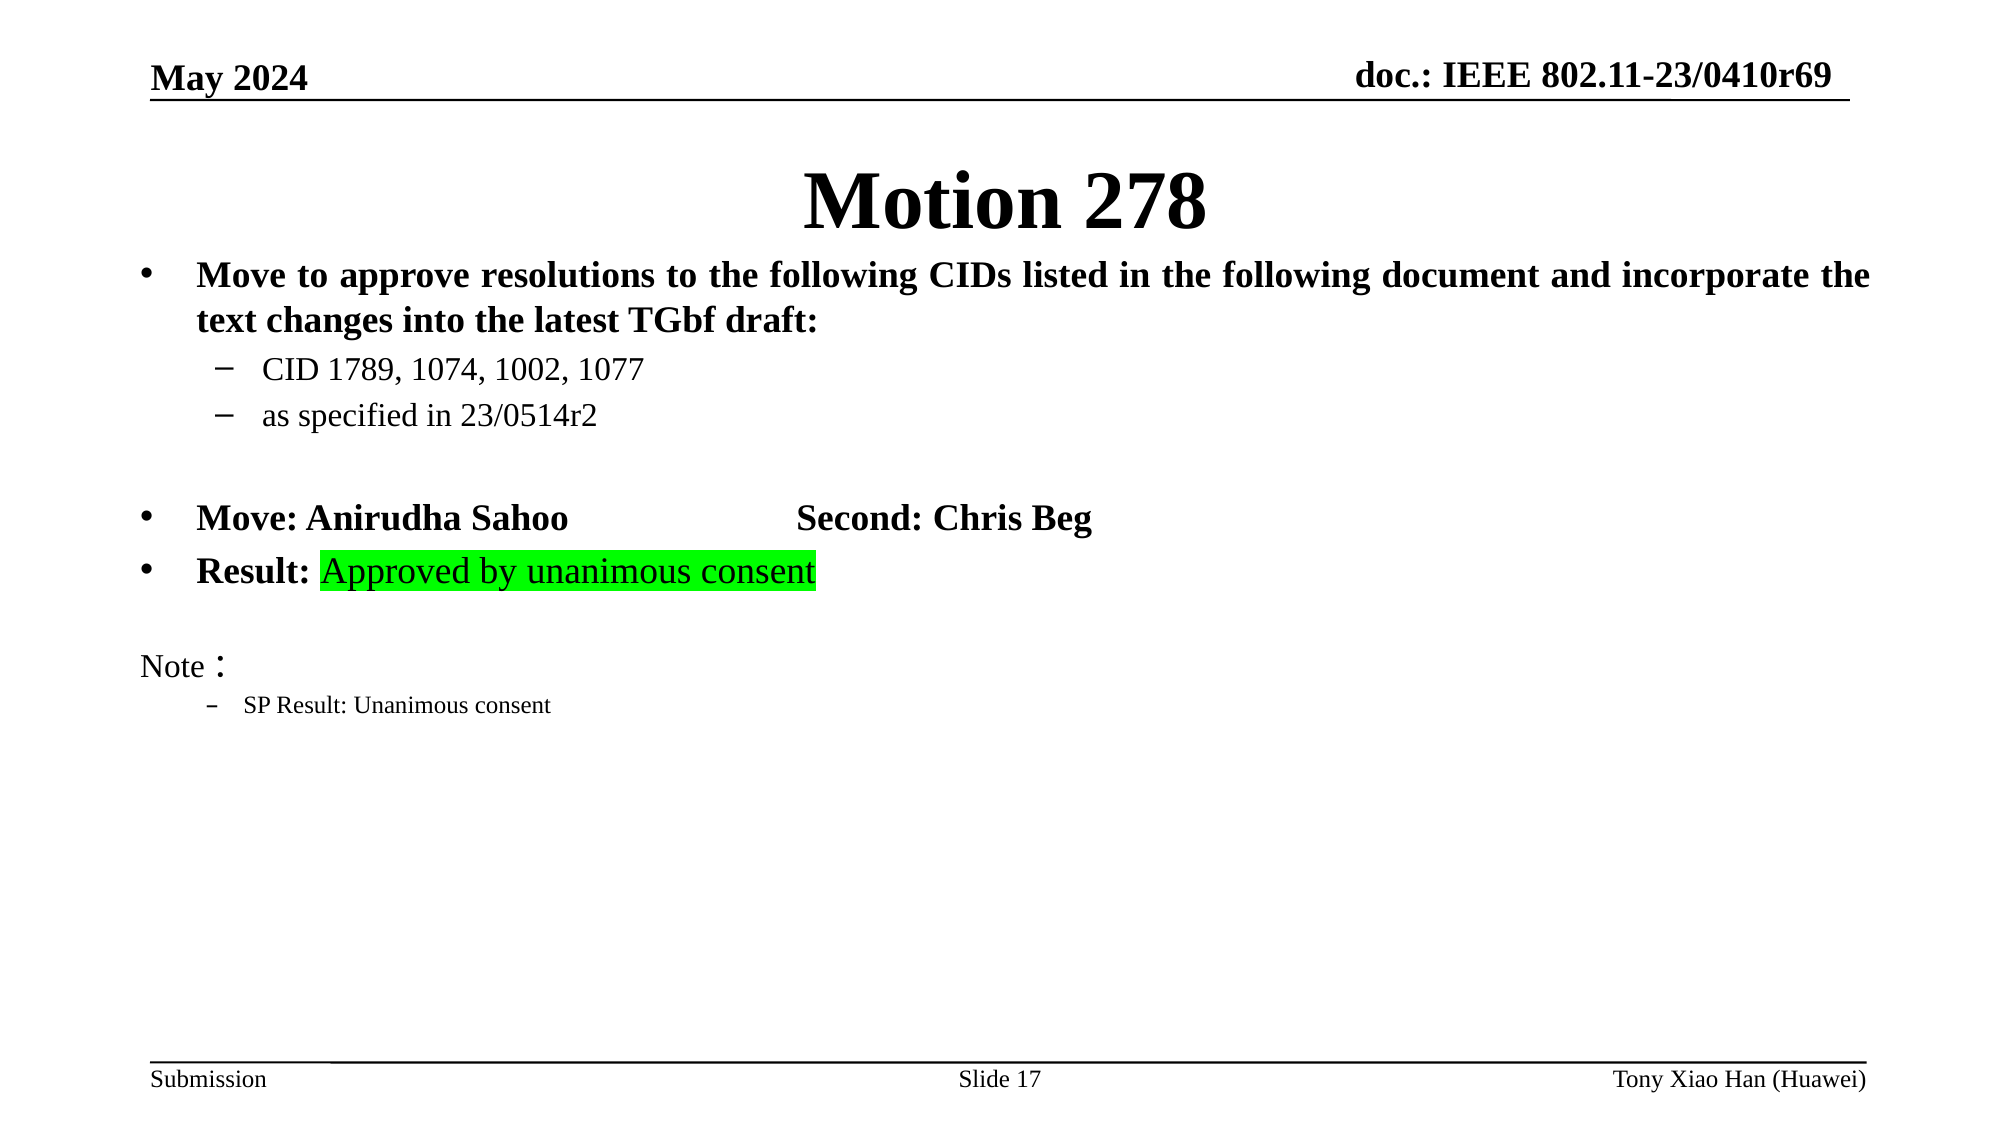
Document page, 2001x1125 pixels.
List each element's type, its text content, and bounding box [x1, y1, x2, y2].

text_box Motion 278 [368, 137, 1644, 212]
text_box Move to approve resolutions to the following CIDs listed in the following document and incorporate the text changes into the latest TGbf draft: CID 1789, 1074, 1002, 1077 as specified in 23/0514r2 Move: Anirudha Sahoo Second: Chris Beg Result: Approved by unanimous consent Note： SP Result: Unanimous consent [125, 212, 1888, 900]
